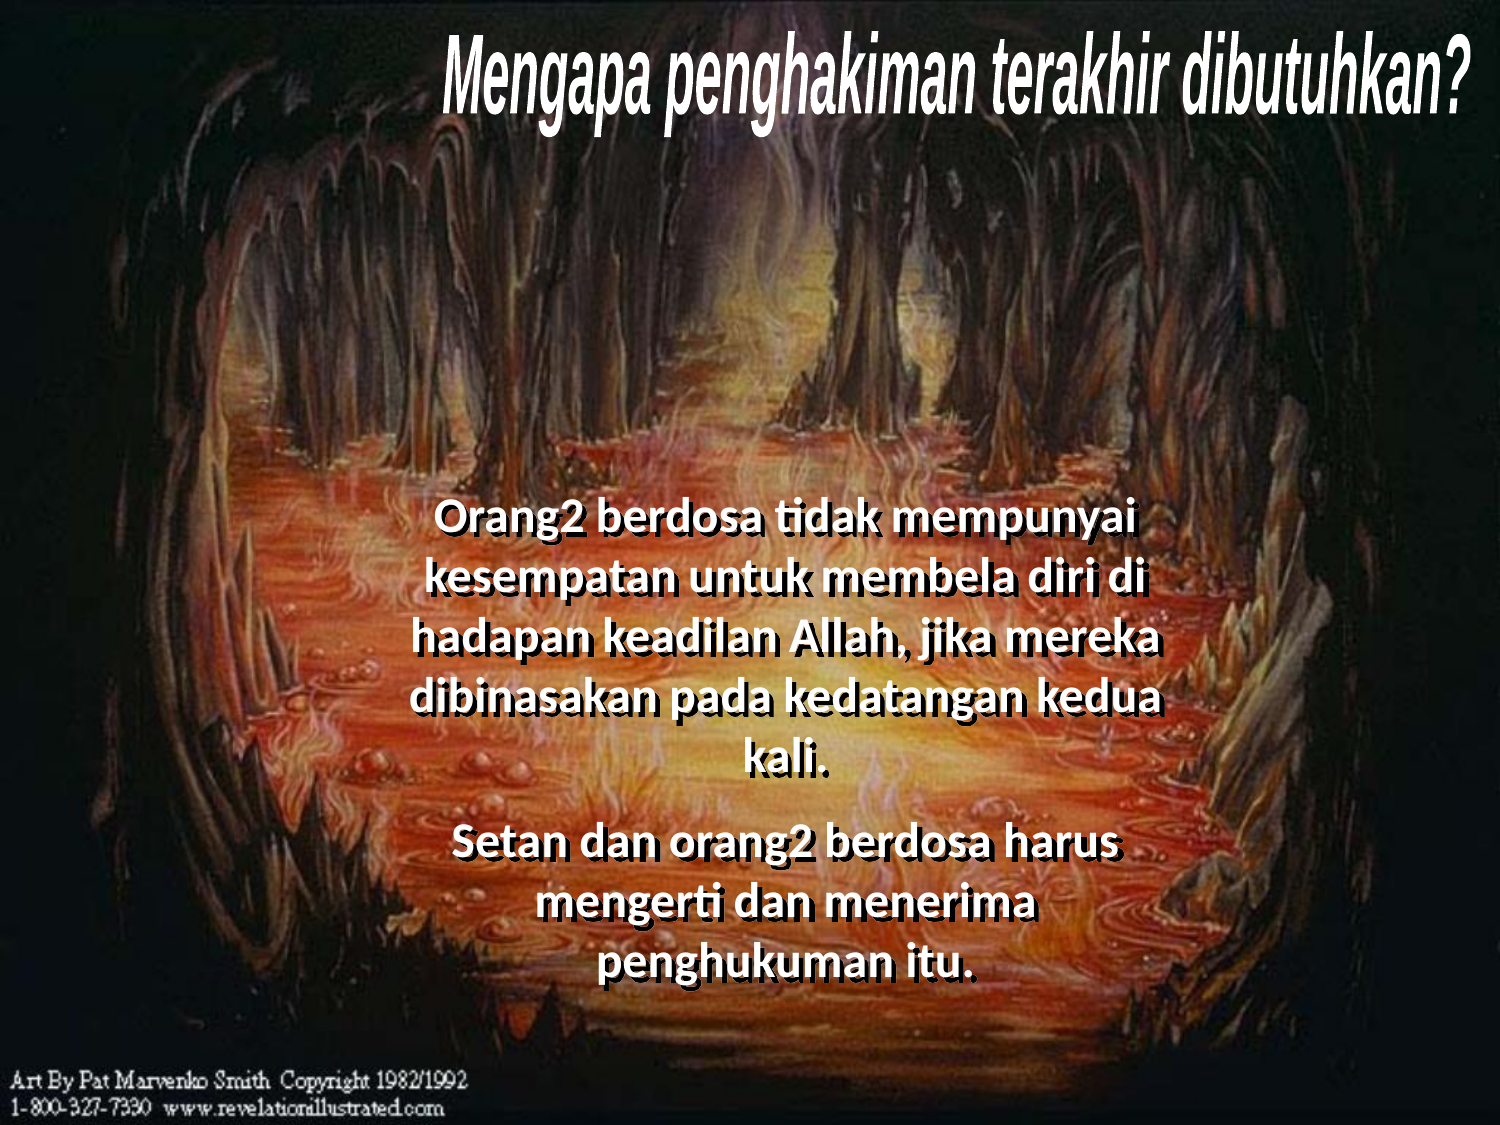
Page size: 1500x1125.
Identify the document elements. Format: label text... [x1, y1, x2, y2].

text_box Orang2 berdosa tidak mempunyai kesempatan untuk membela diri di hadapan keadilan Allah, jika mereka dibinasakan pada kedatangan kedua kali. Setan dan orang2 berdosa harus mengerti dan menerima penghukuman itu. [372, 475, 1199, 995]
picture [0, 0, 1500, 1125]
